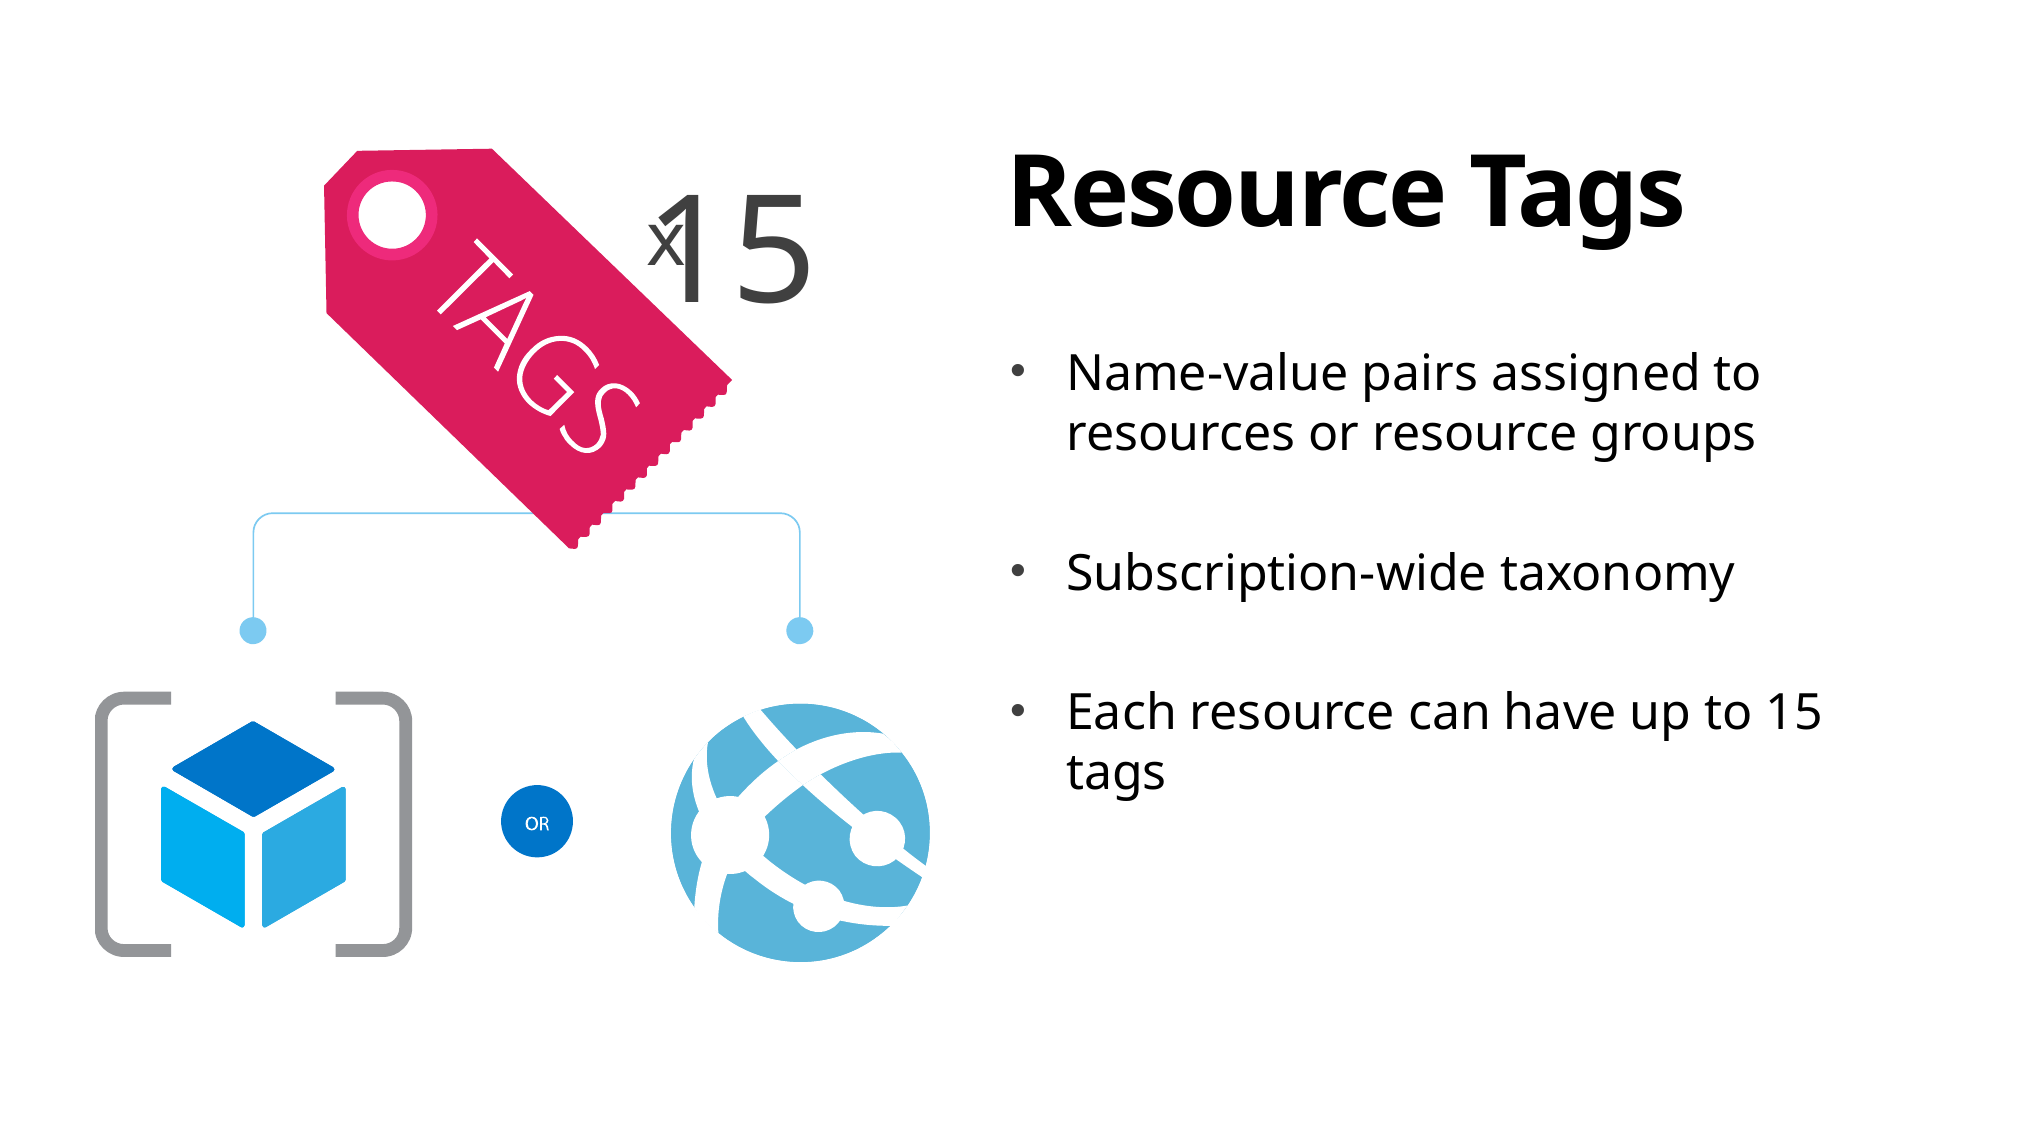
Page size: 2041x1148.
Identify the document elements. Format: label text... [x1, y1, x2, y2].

title Resource Tags [982, 125, 1948, 286]
list Name-value pairs assigned to resources or resource groups Subscription-wide taxonomy Each resource can have up to 15 tags [986, 324, 1952, 1087]
picture [94, 148, 931, 963]
